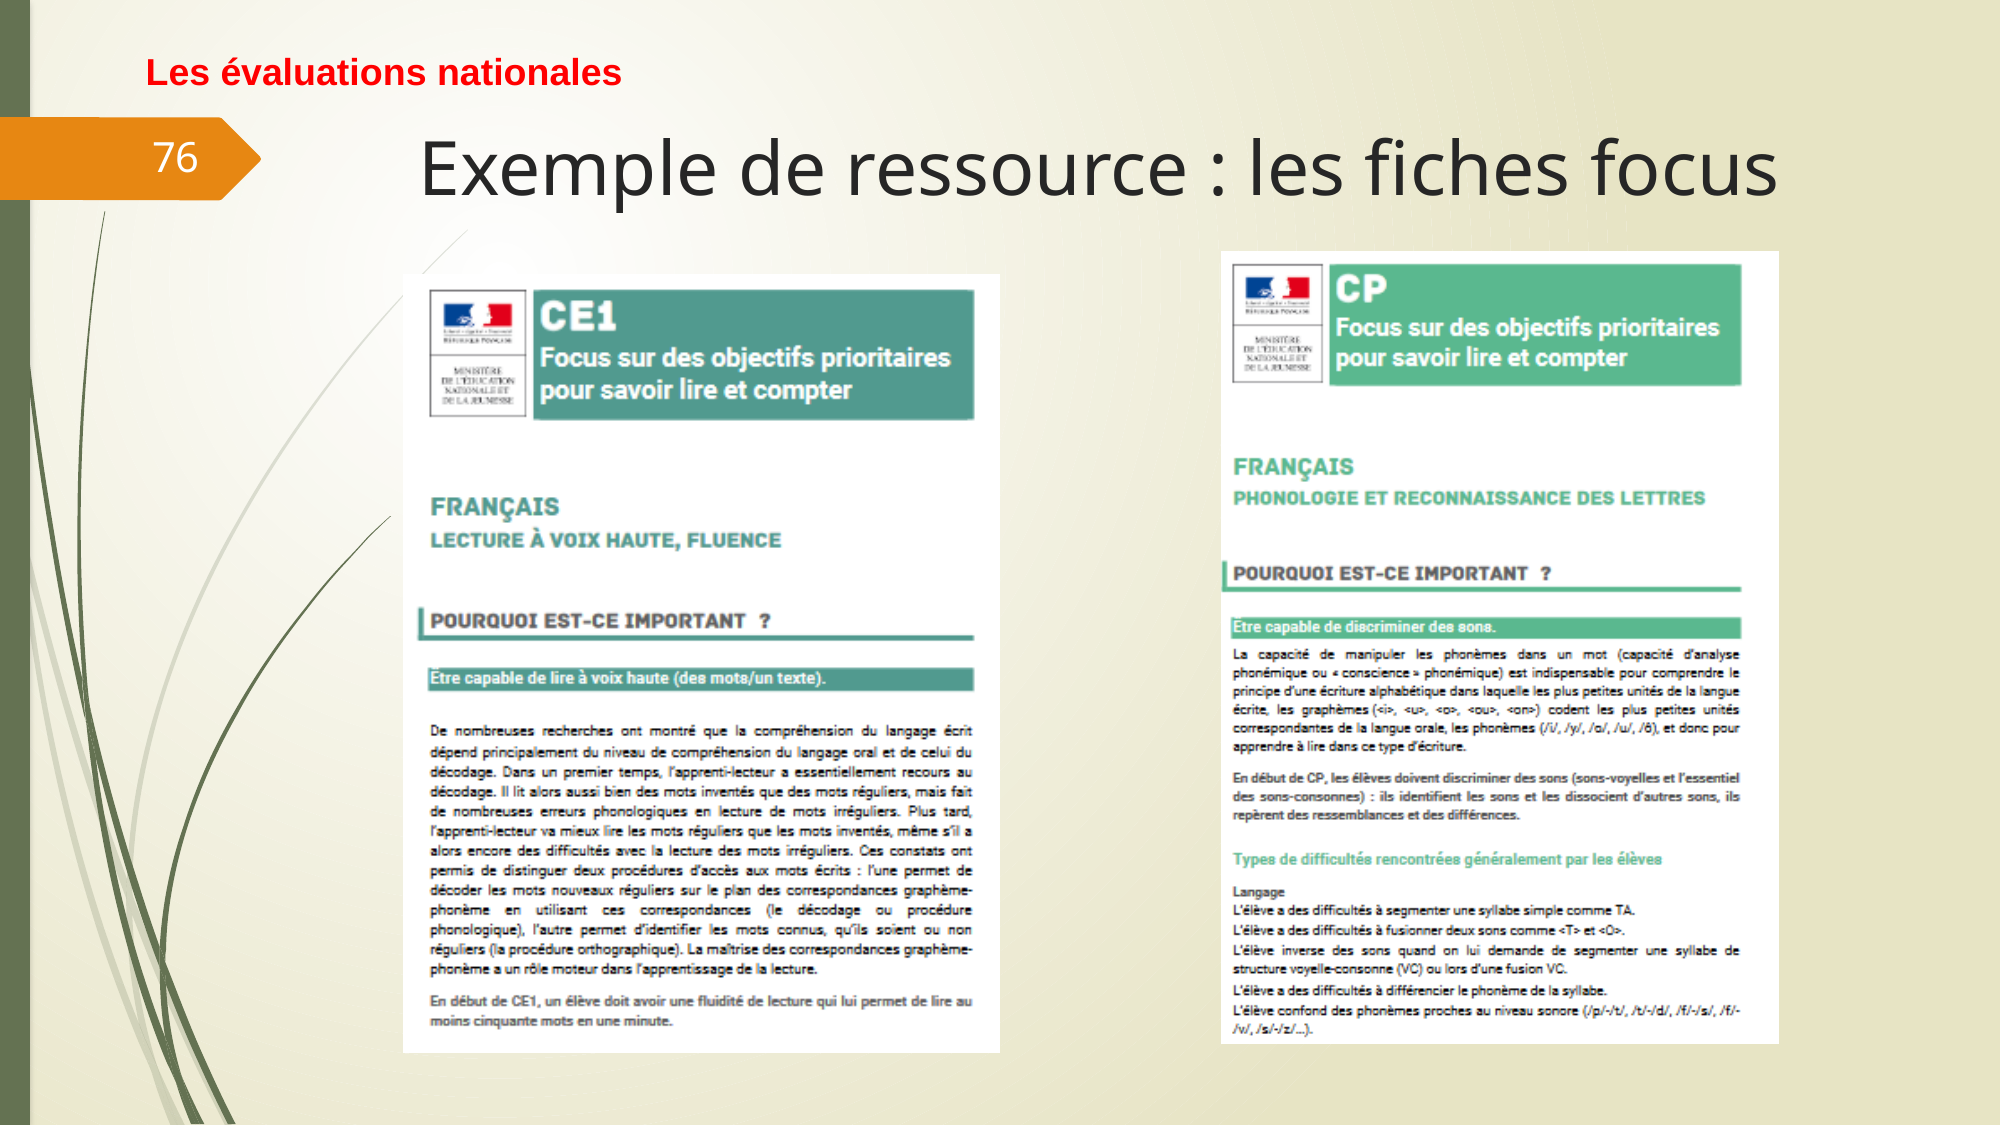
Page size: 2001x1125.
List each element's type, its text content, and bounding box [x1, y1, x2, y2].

slide_number 76 [87, 129, 216, 190]
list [1221, 251, 1779, 1044]
text_box Les évaluations nationales [130, 40, 742, 108]
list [403, 273, 1000, 1053]
title Exemple de ressource : les fiches focus [403, 112, 1866, 240]
